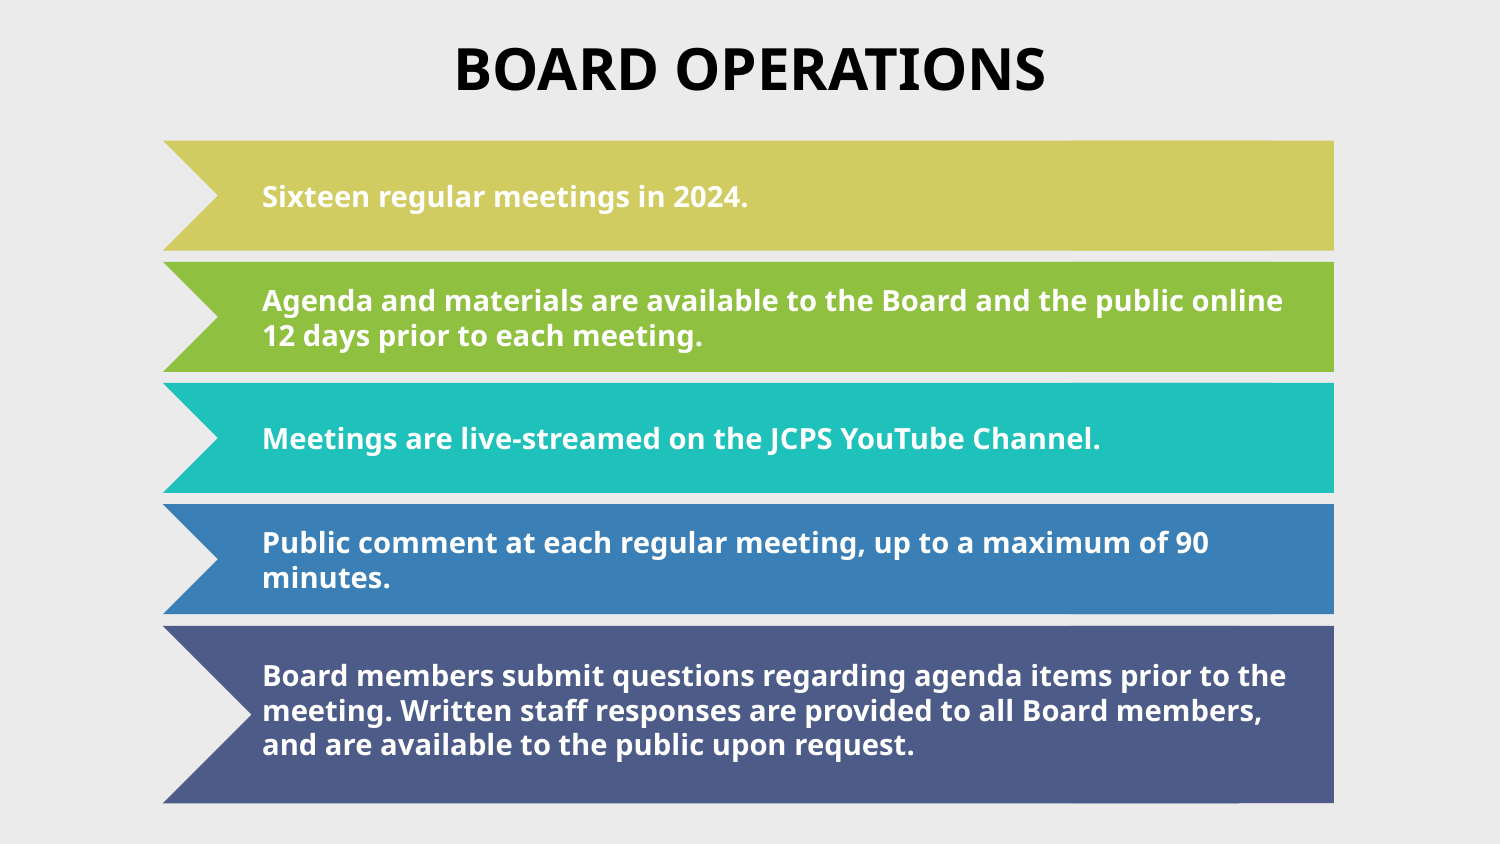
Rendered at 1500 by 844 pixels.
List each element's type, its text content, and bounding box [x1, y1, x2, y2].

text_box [23, 503, 1335, 615]
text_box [23, 625, 1335, 804]
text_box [23, 140, 1335, 251]
title BOARD OPERATIONS [181, 30, 1319, 104]
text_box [23, 261, 1335, 373]
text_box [23, 382, 1335, 494]
